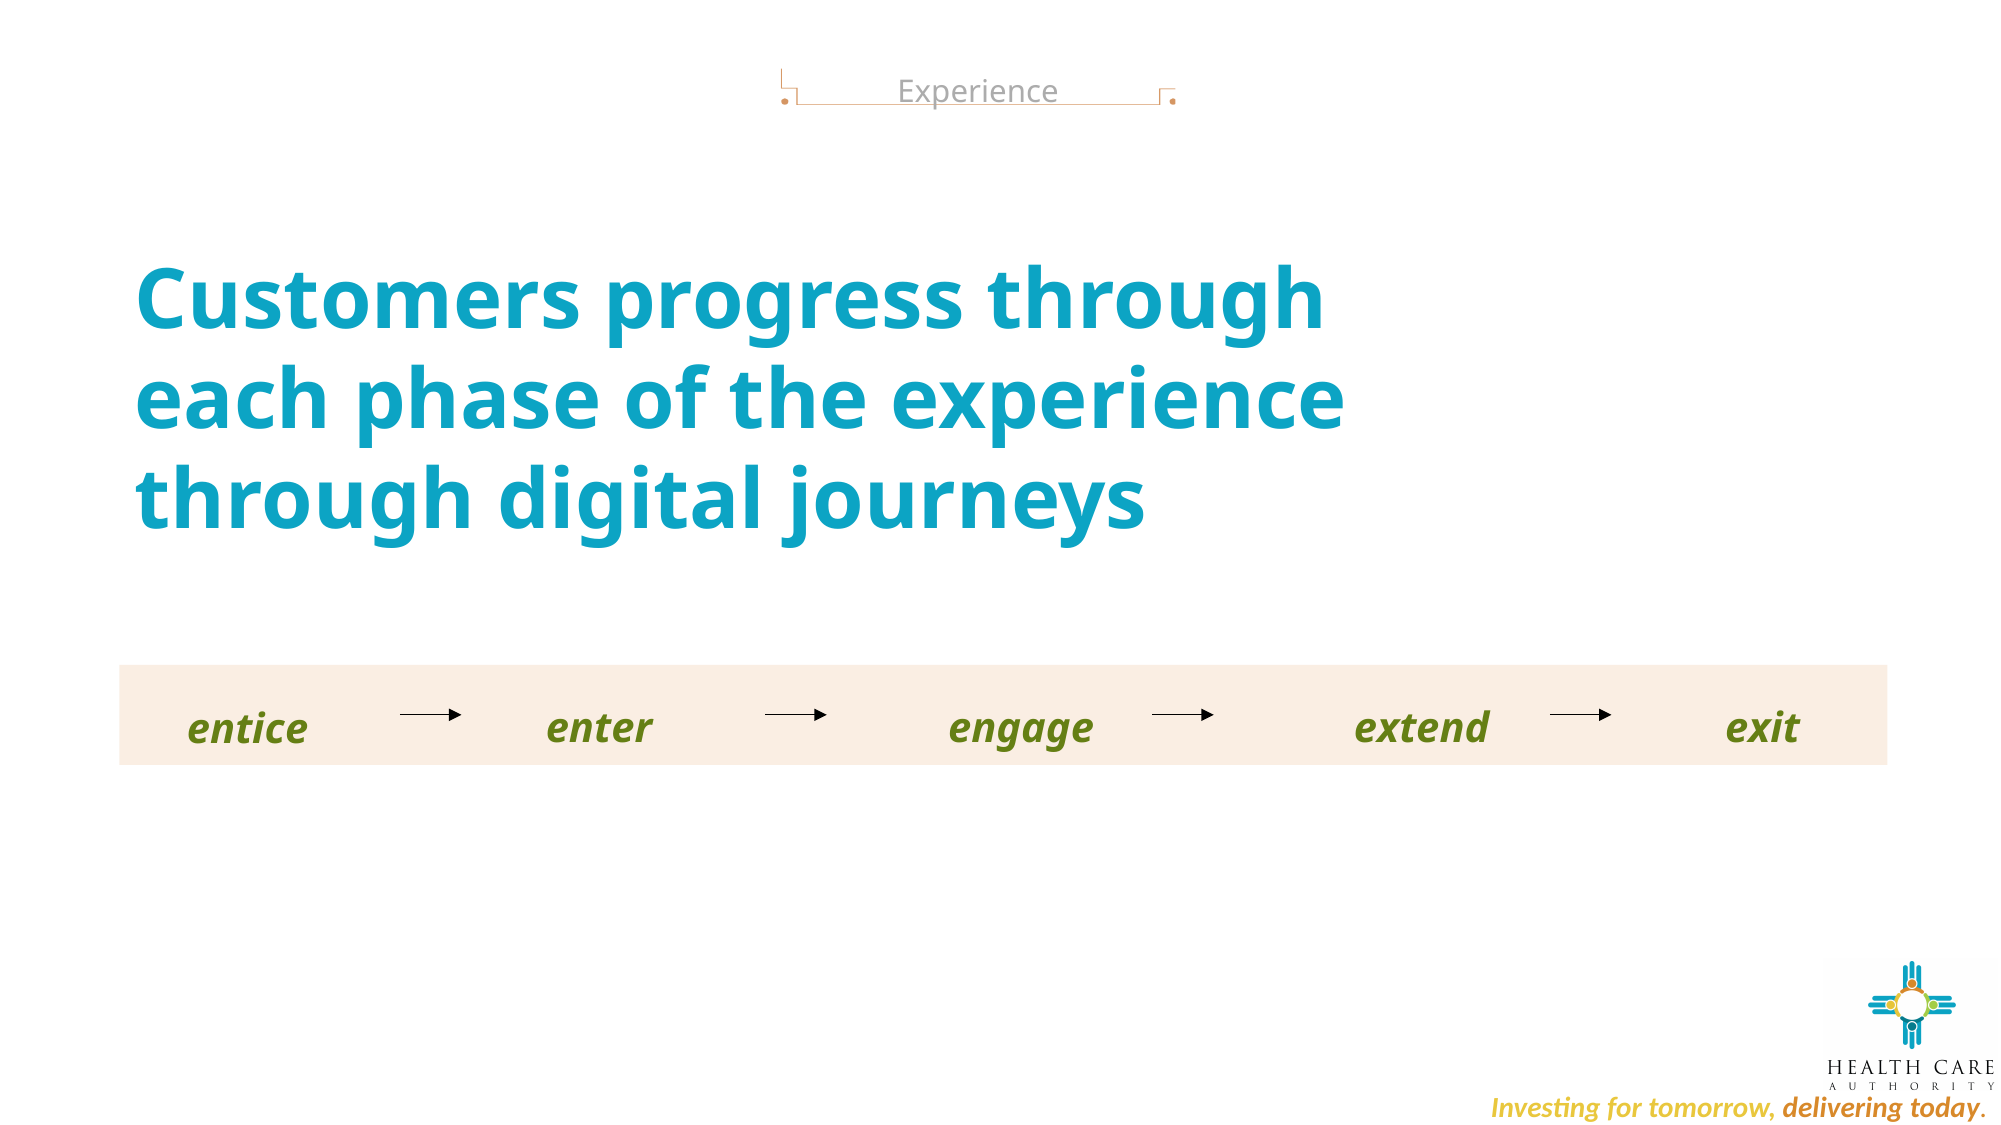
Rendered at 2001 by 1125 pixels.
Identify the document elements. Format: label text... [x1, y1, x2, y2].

picture [780, 66, 1176, 116]
text_box enter [523, 643, 674, 759]
text_box Customers progress through each phase of the experience through digital journeys [119, 237, 1471, 553]
text_box Experience [636, 0, 1321, 116]
text_box entice [165, 643, 330, 759]
text_box engage [928, 643, 1114, 759]
text_box exit [1687, 643, 1838, 759]
text_box [118, 664, 1888, 766]
picture [1823, 958, 1998, 1091]
text_box extend [1320, 643, 1524, 759]
